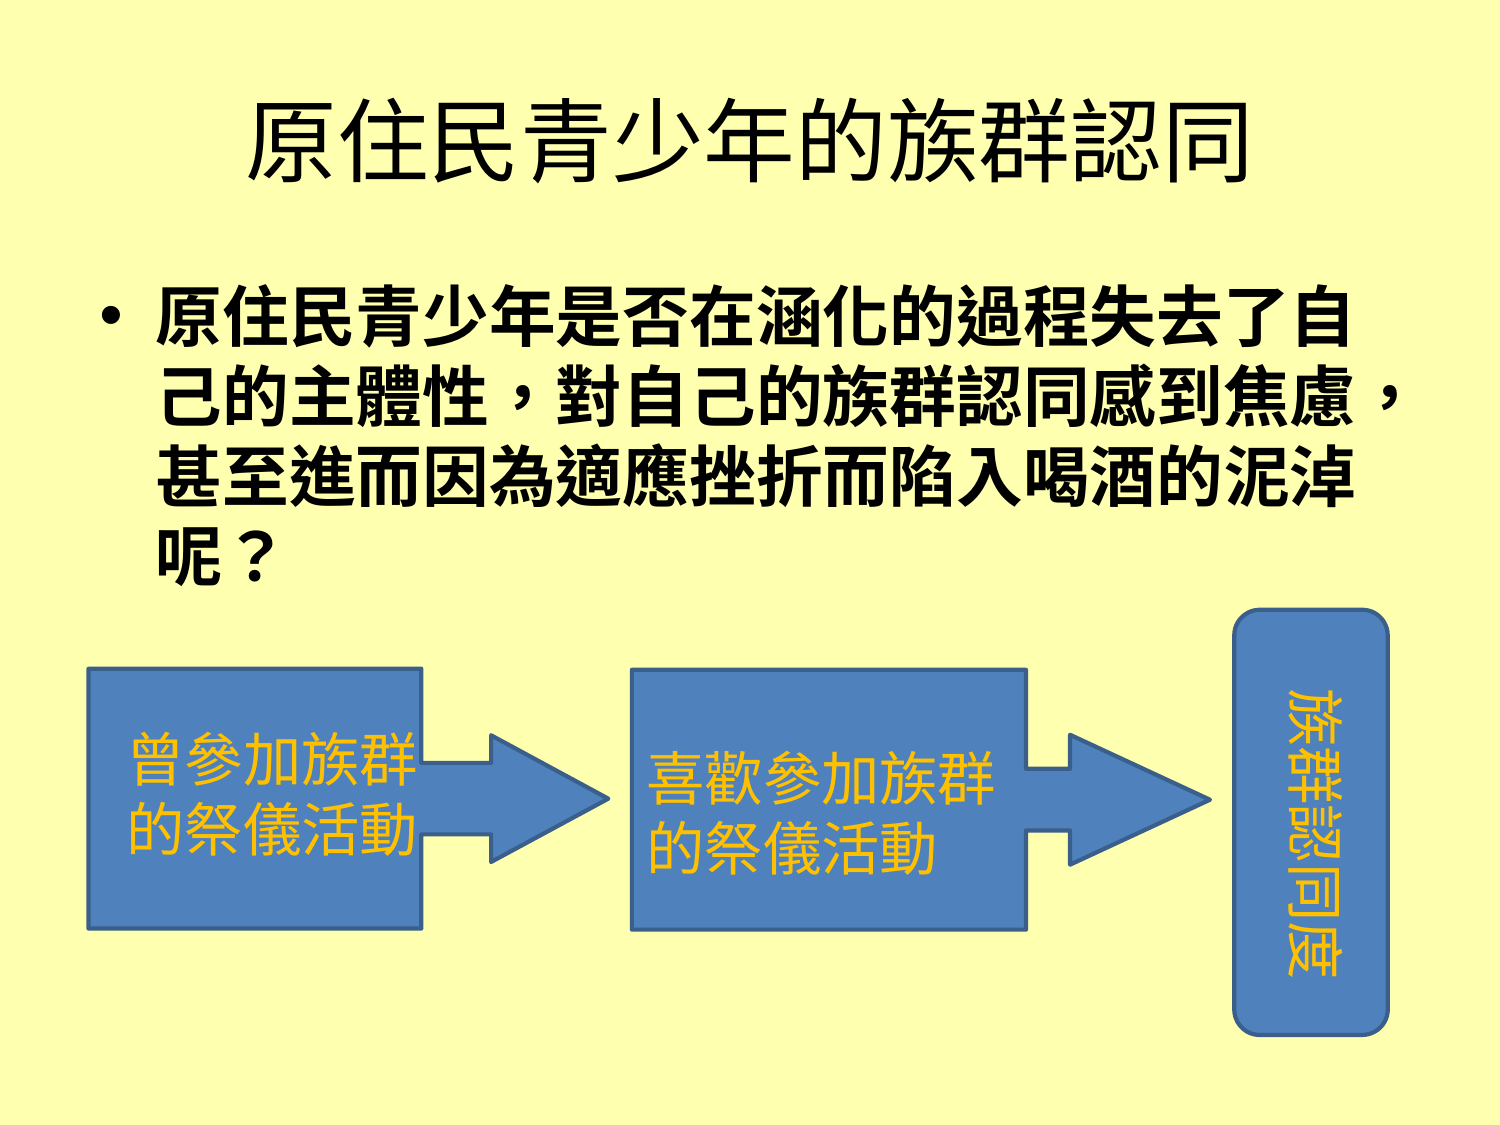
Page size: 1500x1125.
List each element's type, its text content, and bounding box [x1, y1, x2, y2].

text_box 族群認同度 [1257, 673, 1359, 1012]
text_box [1232, 607, 1390, 1038]
text_box [629, 667, 1029, 932]
text_box 曾參加族群 的祭儀活動 [112, 715, 538, 871]
title 原住民青少年的族群認同 [75, 45, 1425, 233]
text_box [86, 666, 424, 931]
text_box [538, 758, 611, 840]
text_box 喜歡參加族群 的祭儀活動 [631, 735, 1058, 890]
list 原住民青少年是否在涵化的過程失去了自己的主體性，對自己的族群認同感到焦慮，甚至進而因為適應挫折而陷入喝酒的泥淖呢？ [84, 267, 1435, 1010]
text_box [1058, 732, 1213, 867]
